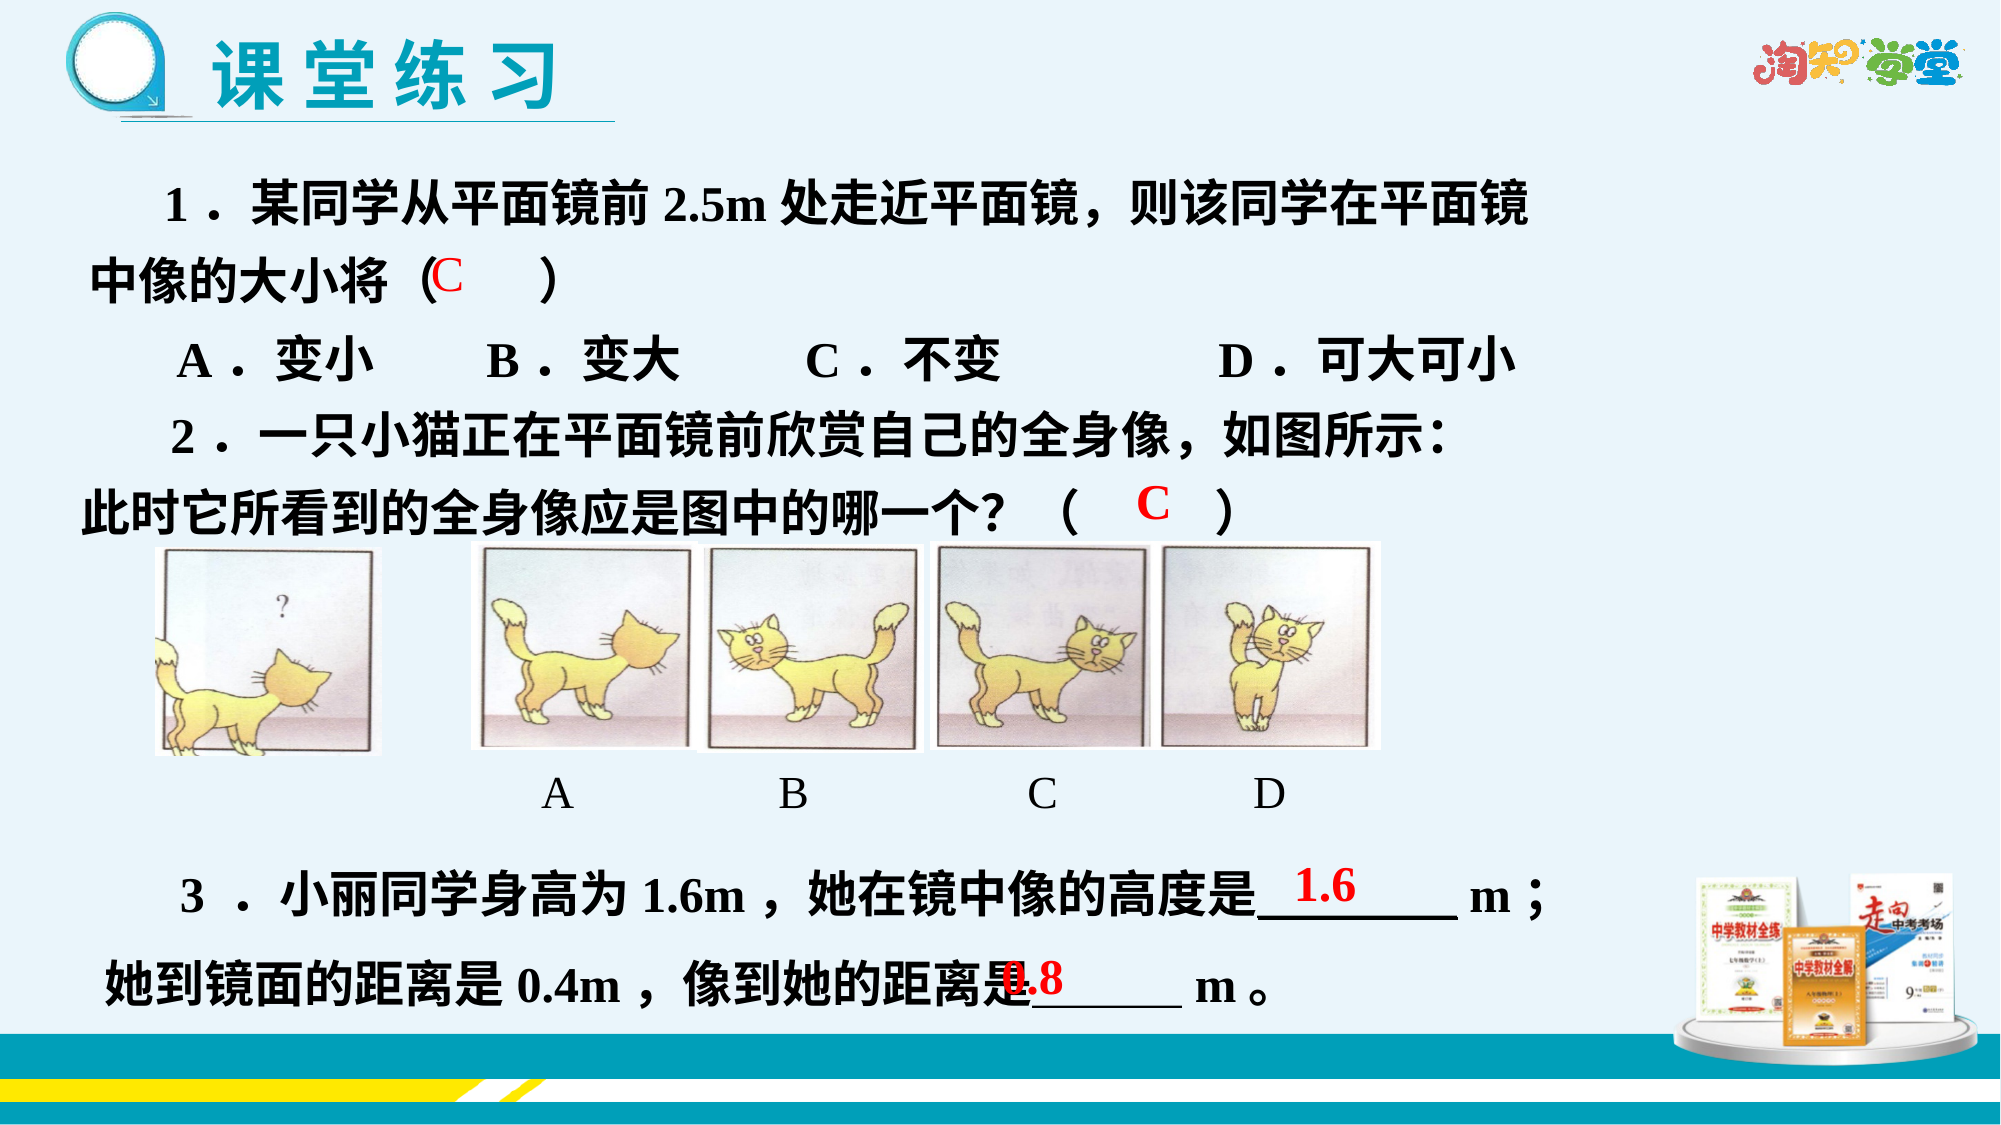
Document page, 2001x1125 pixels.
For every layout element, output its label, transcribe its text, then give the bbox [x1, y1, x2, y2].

text_box 0.8 [911, 919, 1155, 1013]
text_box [66, 0, 640, 149]
picture [1741, 26, 1973, 98]
text_box C [416, 234, 617, 309]
text_box C [1076, 462, 1232, 538]
text_box 1．某同学从平面镜前2.5m处走近平面镜，则该同学在平面镜中像的大小将（ ） A．变小 B．变大 C．不变 D．可大可小 [74, 146, 1592, 395]
text_box 1.6 [1204, 826, 1455, 920]
text_box 2．一只小猫正在平面镜前欣赏自己的全身像，如图所示：此时它所看到的全身像应是图中的哪一个？（ ） [65, 378, 1441, 594]
text_box 3 ．小丽同学身高为1.6m，她在镜中像的高度是＿＿＿＿m；她到镜面的距离是0.4m，像到她的距离是＿＿＿m。 [89, 825, 1592, 1021]
picture [0, 805, 2001, 1125]
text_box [155, 541, 1381, 826]
